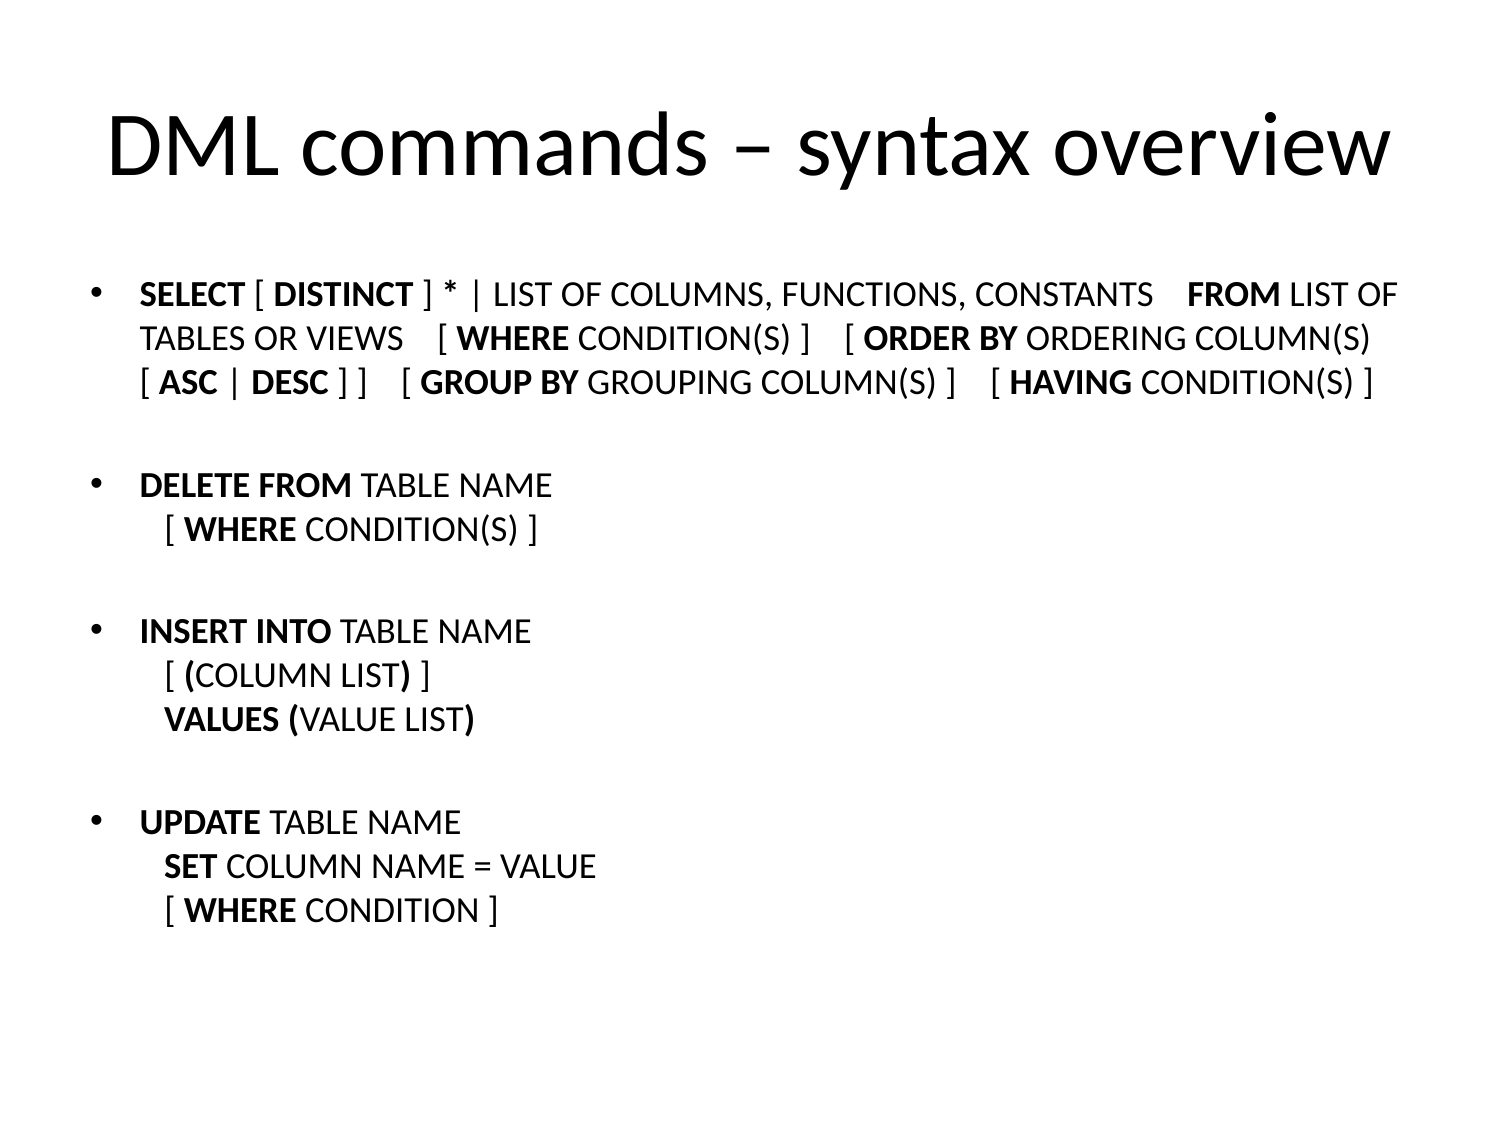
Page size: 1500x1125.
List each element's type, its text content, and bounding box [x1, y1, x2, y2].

list SELECT [ DISTINCT ] * | LIST OF COLUMNS, FUNCTIONS, CONSTANTS FROM LIST OF TABLES OR VIEWS [ WHERE CONDITION(S) ] [ ORDER BY ORDERING COLUMN(S) [ ASC | DESC ] ] [ GROUP BY GROUPING COLUMN(S) ] [ HAVING CONDITION(S) ] DELETE FROM TABLE NAME [ WHERE CONDITION(S) ] INSERT INTO TABLE NAME [ (COLUMN LIST) ] VALUES (VALUE LIST) UPDATE TABLE NAME SET COLUMN NAME = VALUE [ WHERE CONDITION ] [75, 262, 1425, 1005]
title DML commands – syntax overview [75, 45, 1425, 233]
